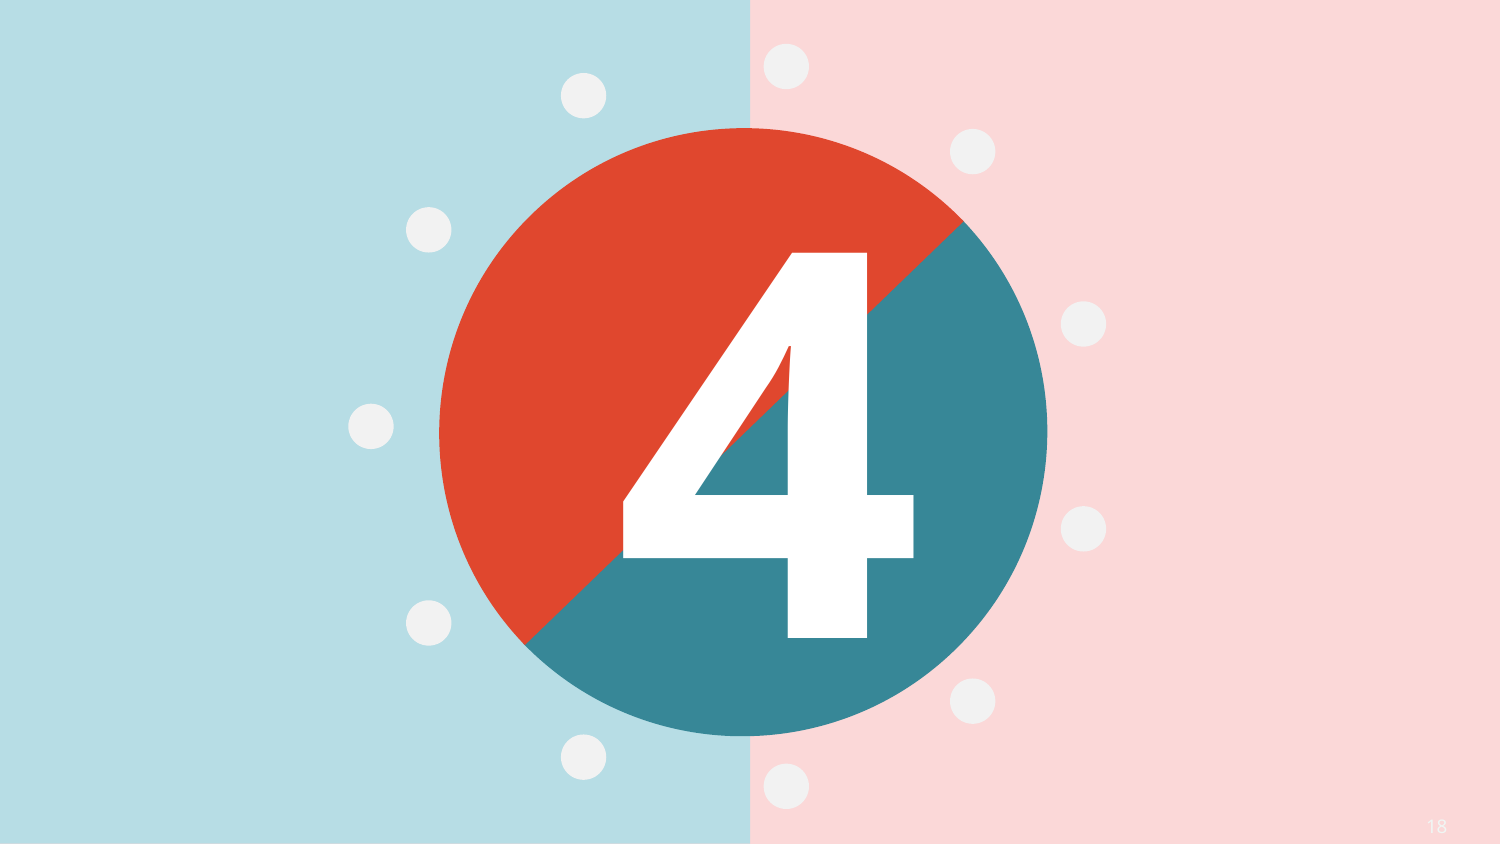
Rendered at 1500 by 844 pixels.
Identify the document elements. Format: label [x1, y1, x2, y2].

text_box [348, 43, 1107, 810]
text_box [0, 0, 752, 844]
